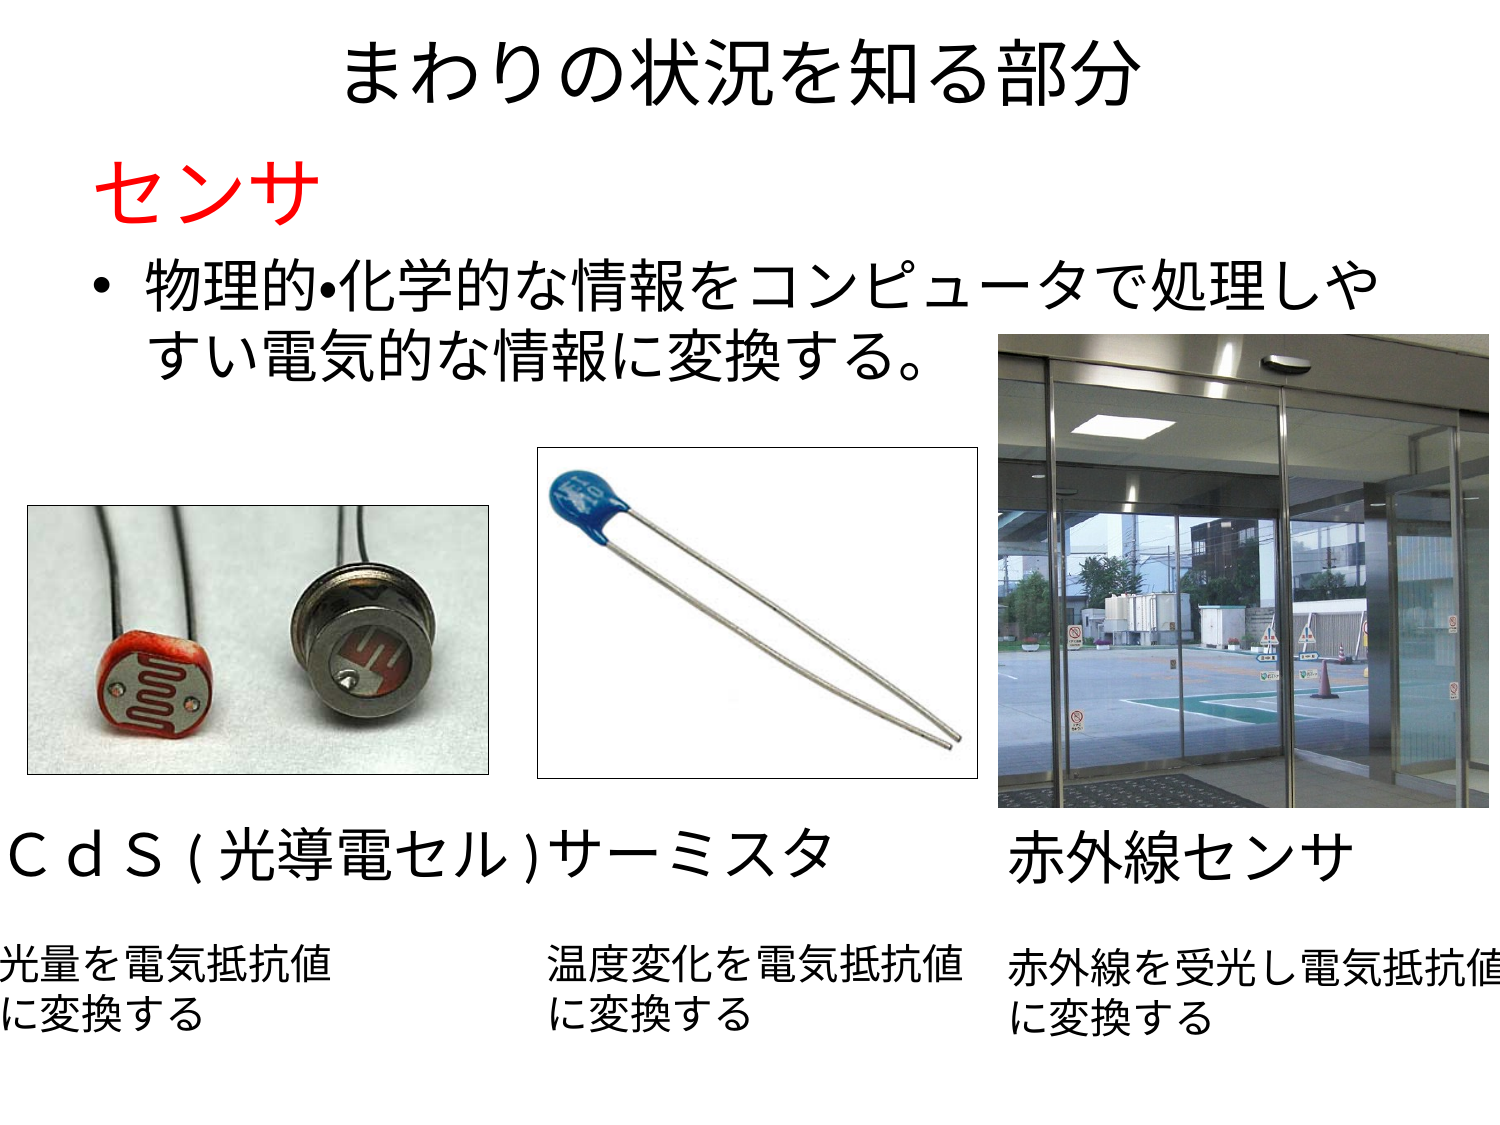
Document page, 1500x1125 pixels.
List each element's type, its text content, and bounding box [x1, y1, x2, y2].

text_box サーミスタ 温度変化を電気抵抗値 に変換する [531, 810, 979, 1045]
text_box 赤外線センサ 赤外線を受光し電気抵抗値 に変換する [992, 814, 1500, 1050]
title まわりの状況を知る部分 [64, 19, 1414, 124]
picture [27, 505, 489, 776]
picture [537, 447, 979, 779]
list センサ 物理的・化学的な情報をコンピュータで処理しやすい電気的な情報に変換する。 [76, 137, 1427, 398]
text_box ＣｄＳ(光導電セル) 光量を電気抵抗値 に変換する [0, 810, 557, 1046]
picture [997, 334, 1490, 808]
